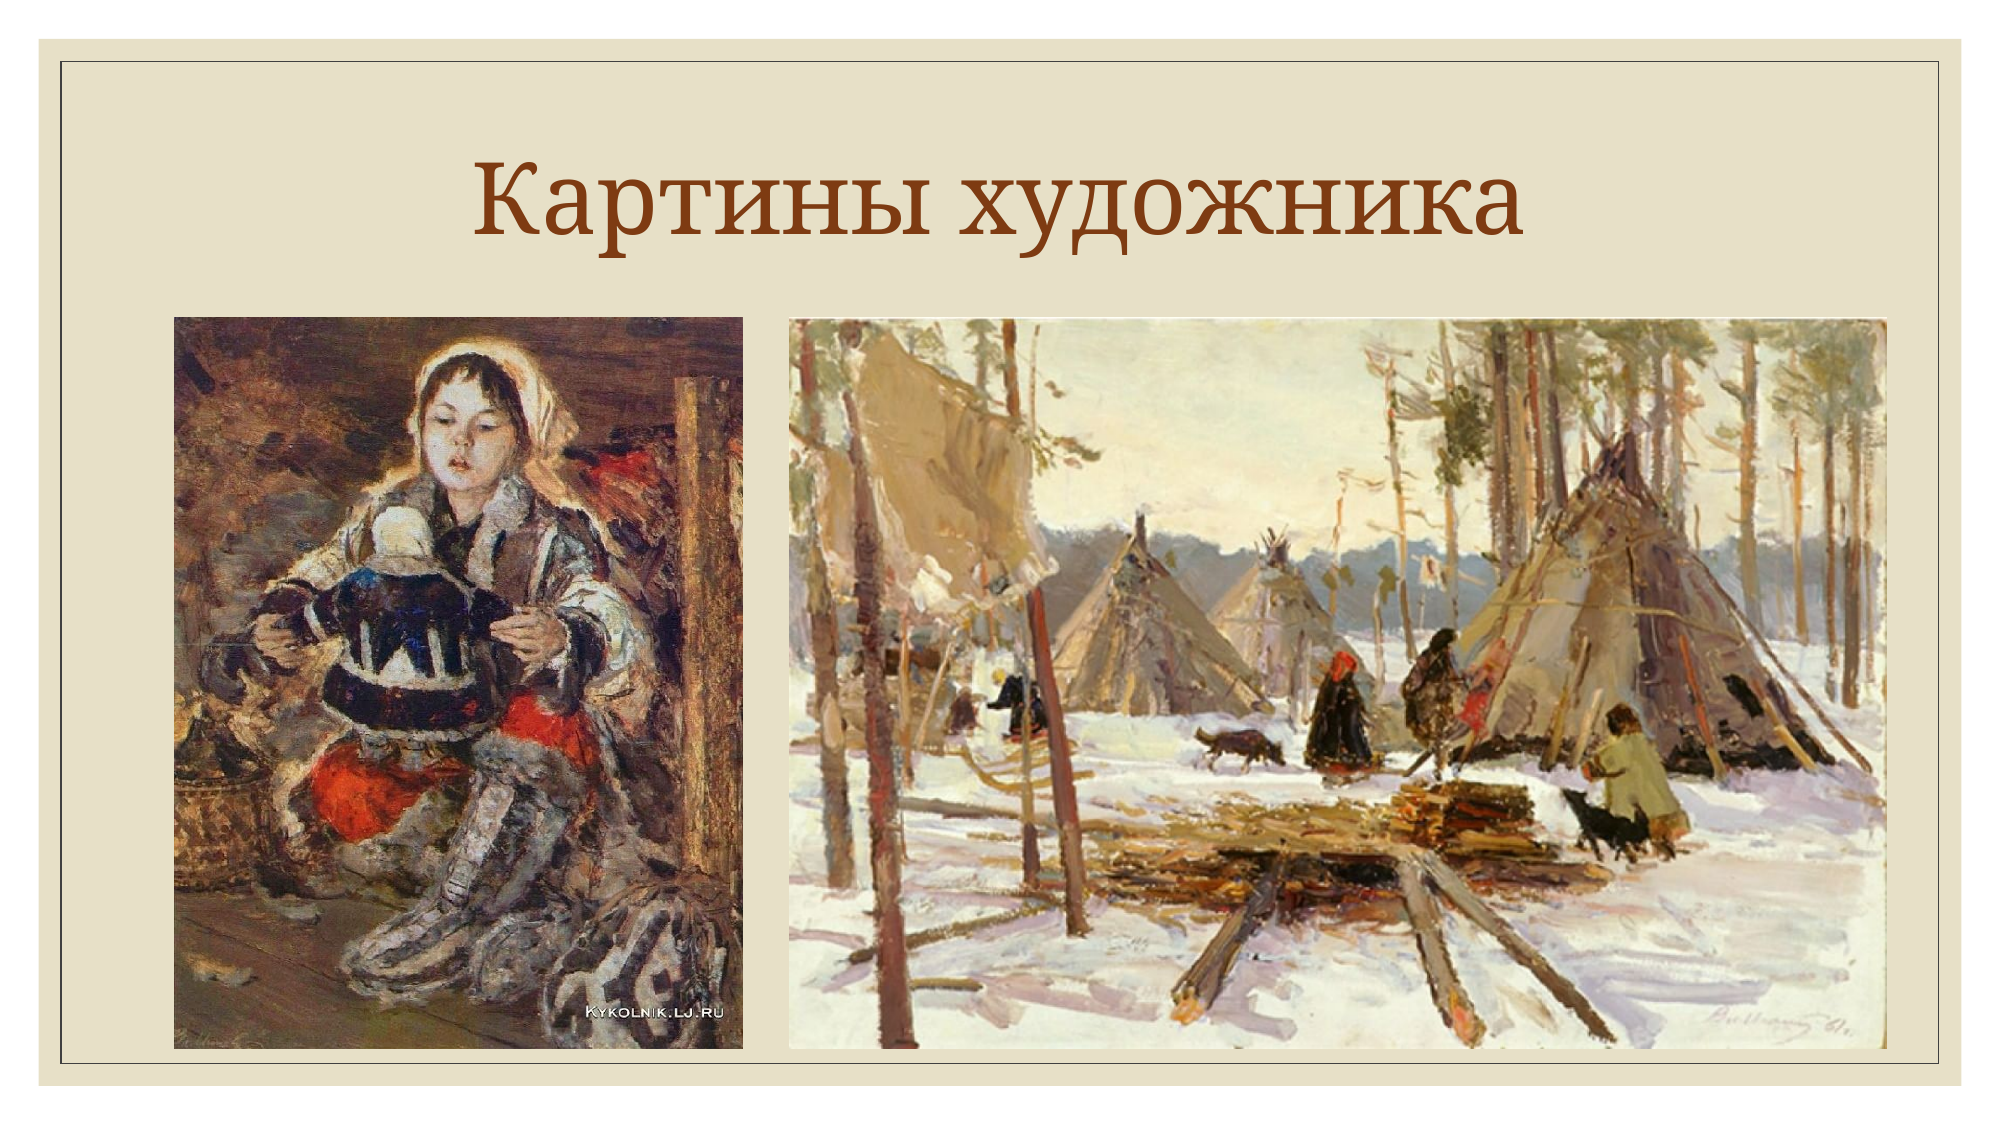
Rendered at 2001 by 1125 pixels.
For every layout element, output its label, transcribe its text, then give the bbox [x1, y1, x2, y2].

title Картины художника [174, 105, 1825, 299]
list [174, 317, 743, 1049]
picture [789, 317, 1887, 1049]
